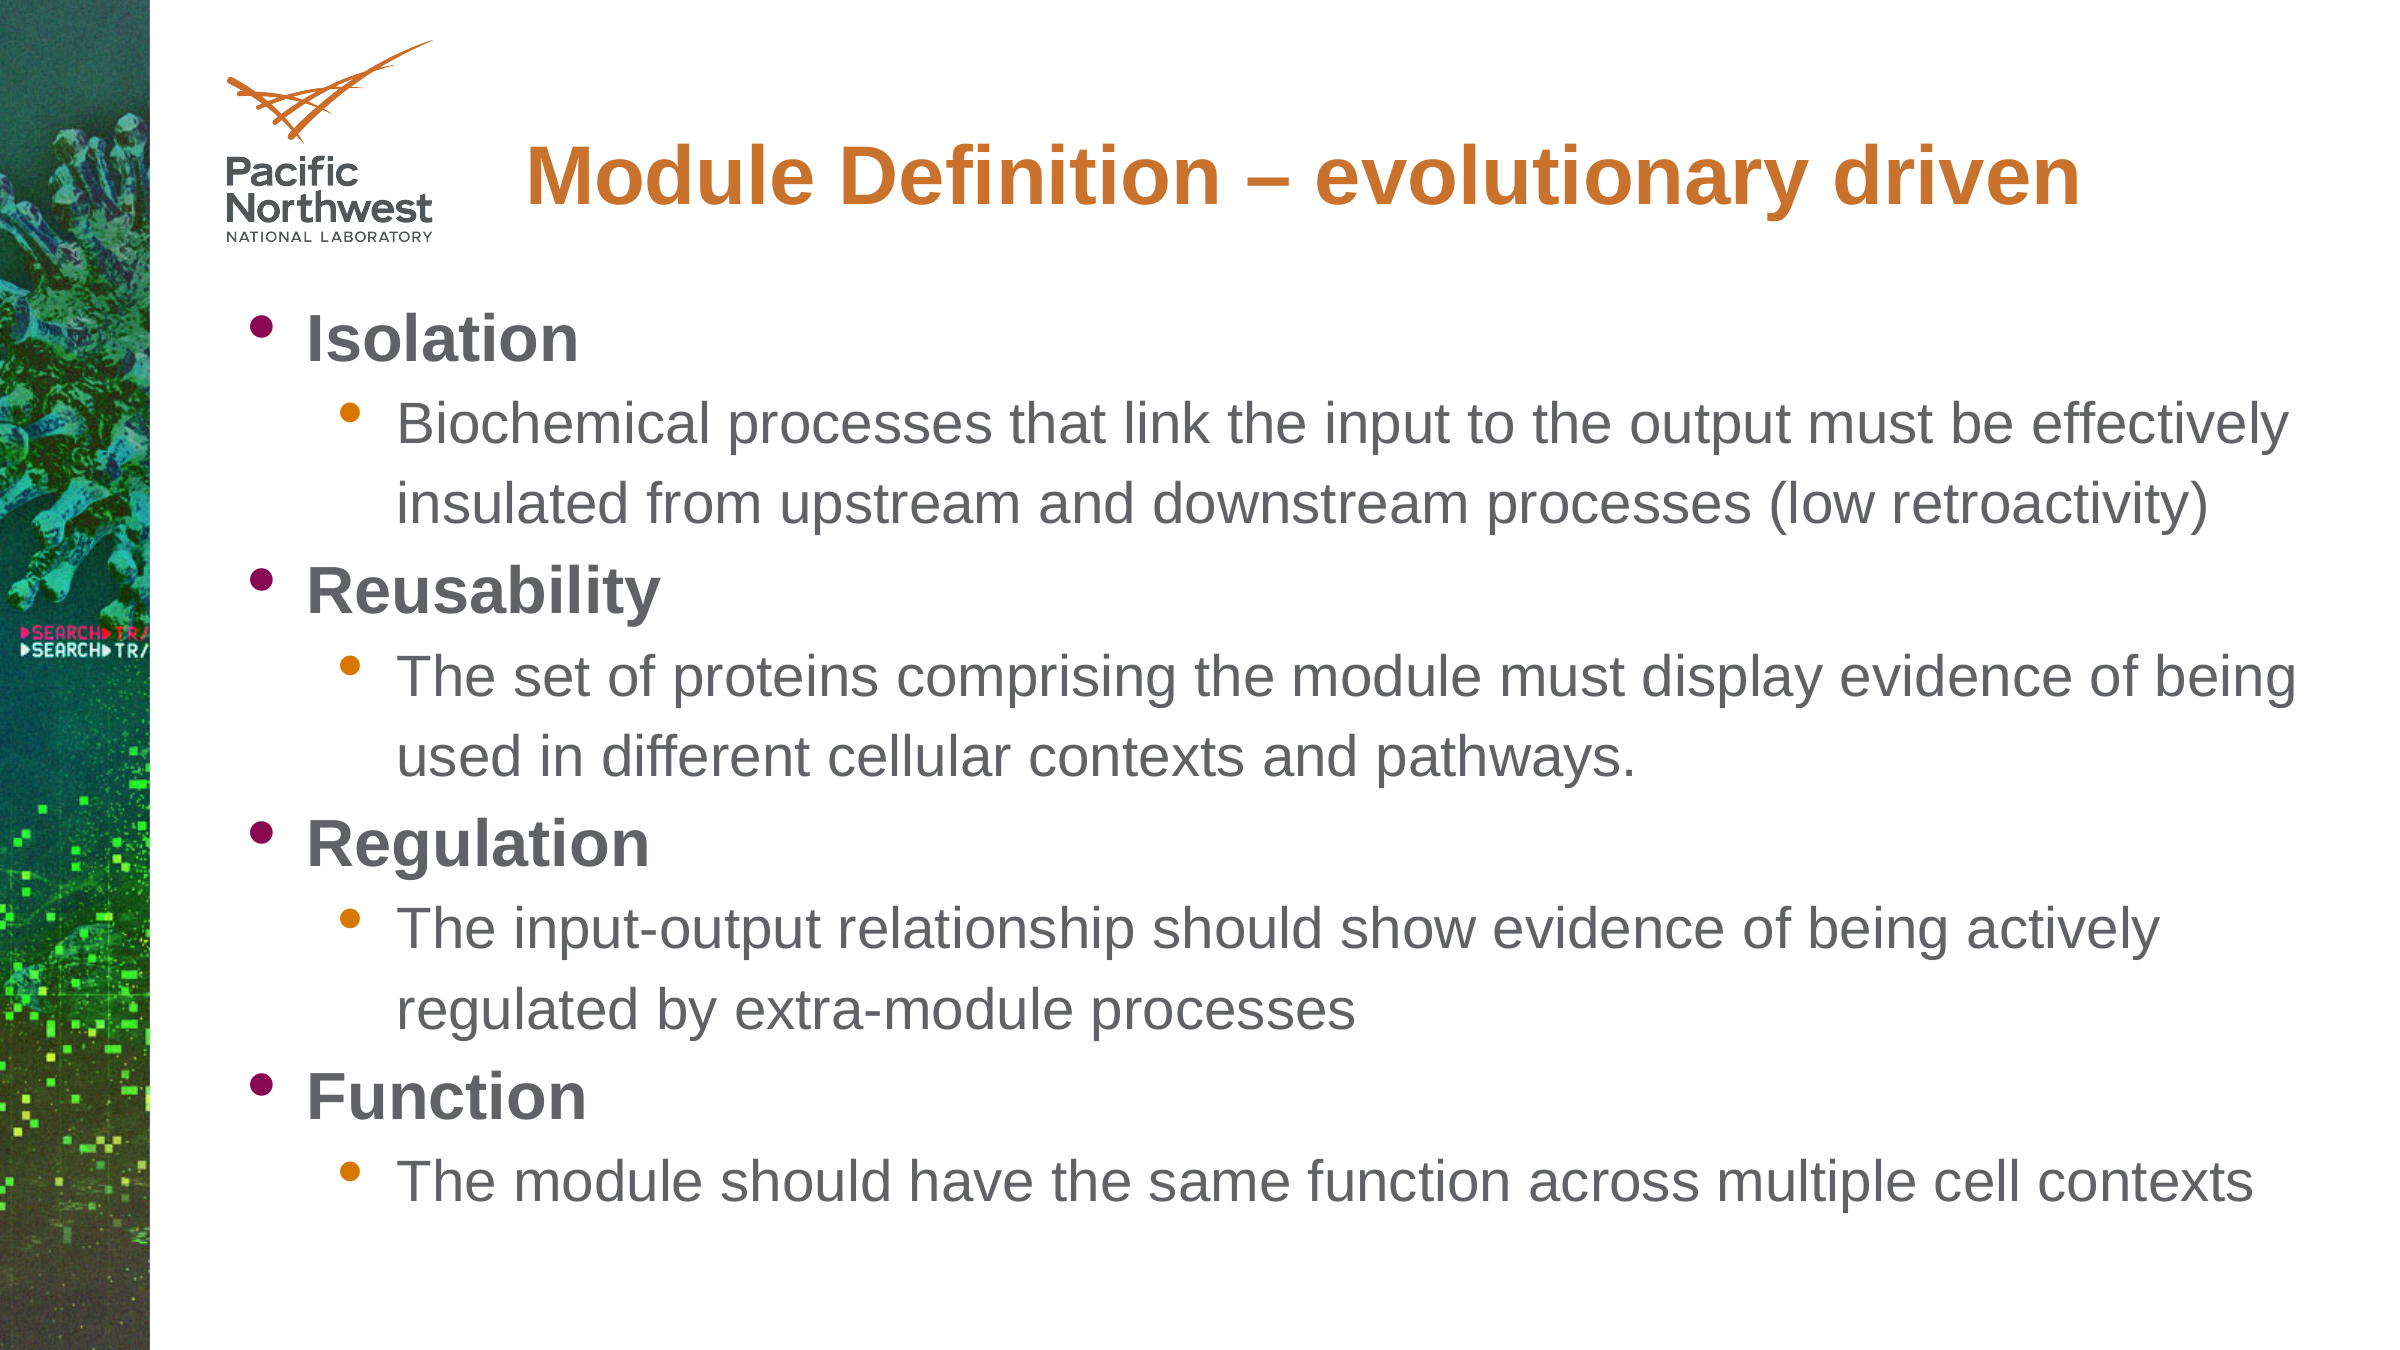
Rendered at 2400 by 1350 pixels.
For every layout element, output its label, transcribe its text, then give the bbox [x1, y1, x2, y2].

picture [0, 0, 149, 1350]
picture [225, 38, 435, 244]
list Isolation Biochemical processes that link the input to the output must be effectively insulated from upstream and downstream processes (low retroactivity) Reusability The set of proteins comprising the module must display evidence of being used in different cellular contexts and pathways. Regulation The input-output relationship should show evidence of being actively regulated by extra-module processes Function The module should have the same function across multiple cell contexts [235, 275, 2325, 1176]
title Module Definition – evolutionary driven [525, 44, 2325, 230]
